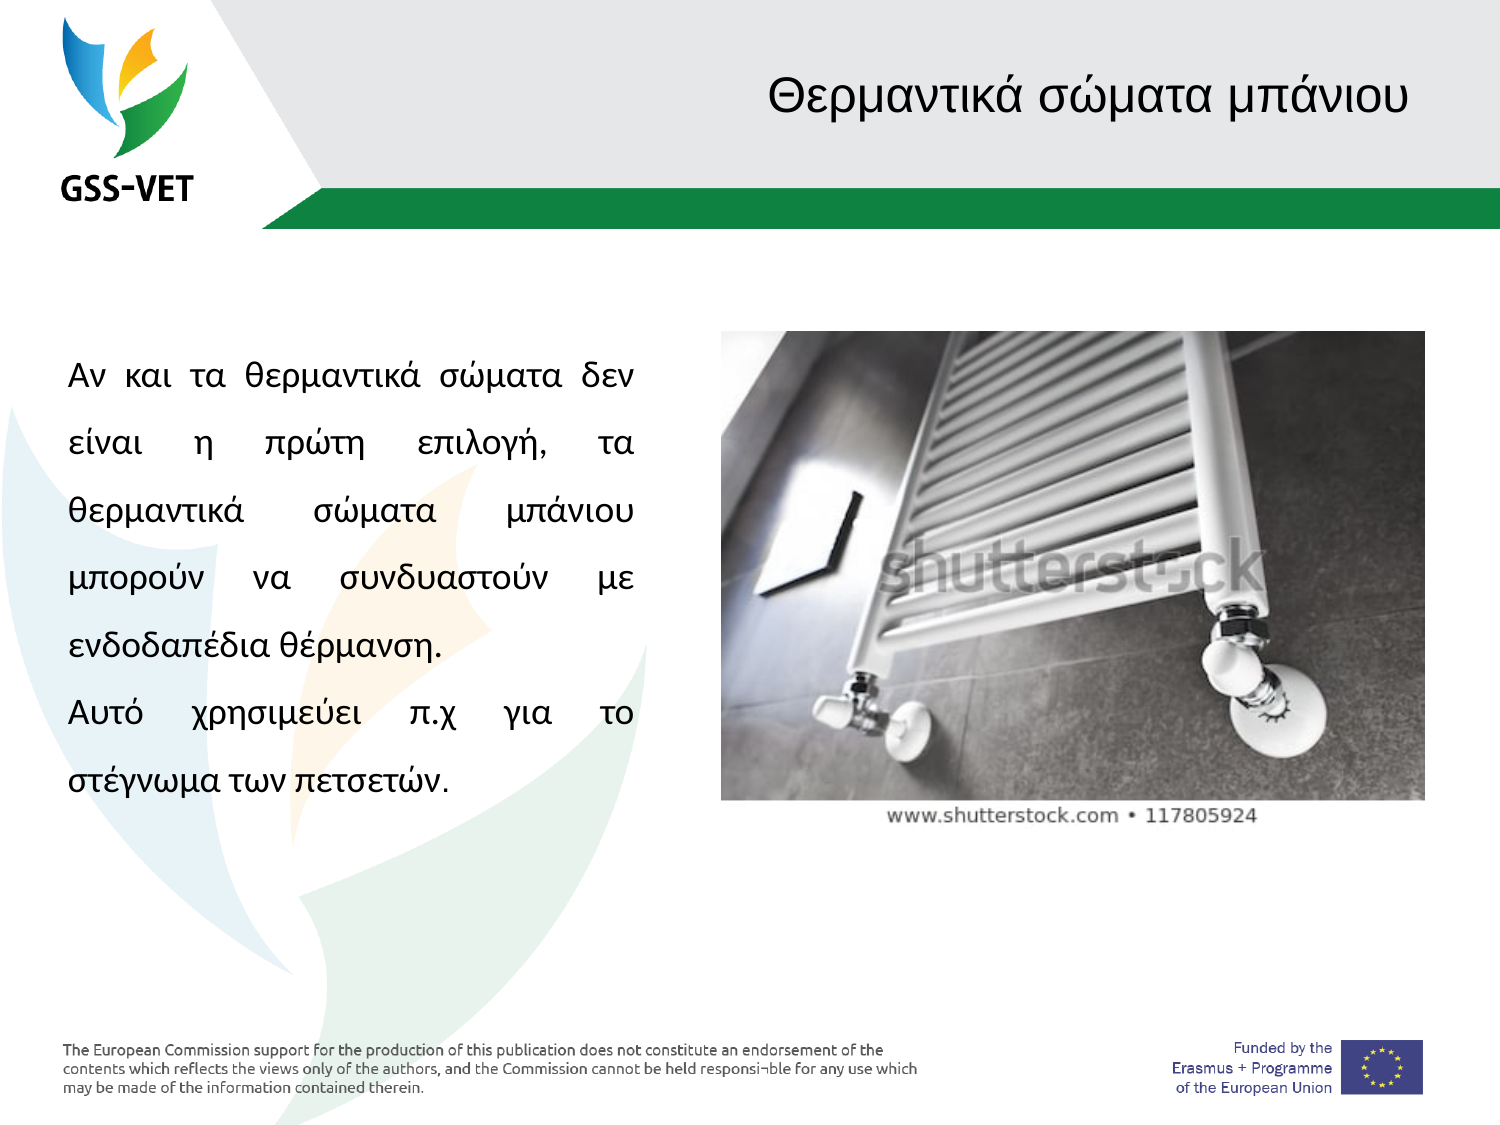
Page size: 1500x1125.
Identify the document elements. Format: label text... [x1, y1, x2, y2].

title Θερμαντικά σώματα μπάνιου [324, 0, 1425, 185]
text_box Αν και τα θερμαντικά σώματα δεν είναι η πρώτη επιλογή, τα θερμαντικά σώματα μπάνιου μπορούν να συνδυαστούν με ενδοδαπέδια θέρμανση. Αυτό χρησιμεύει π.χ για το στέγνωμα των πετσετών. [53, 319, 650, 808]
picture [0, 0, 1500, 1125]
